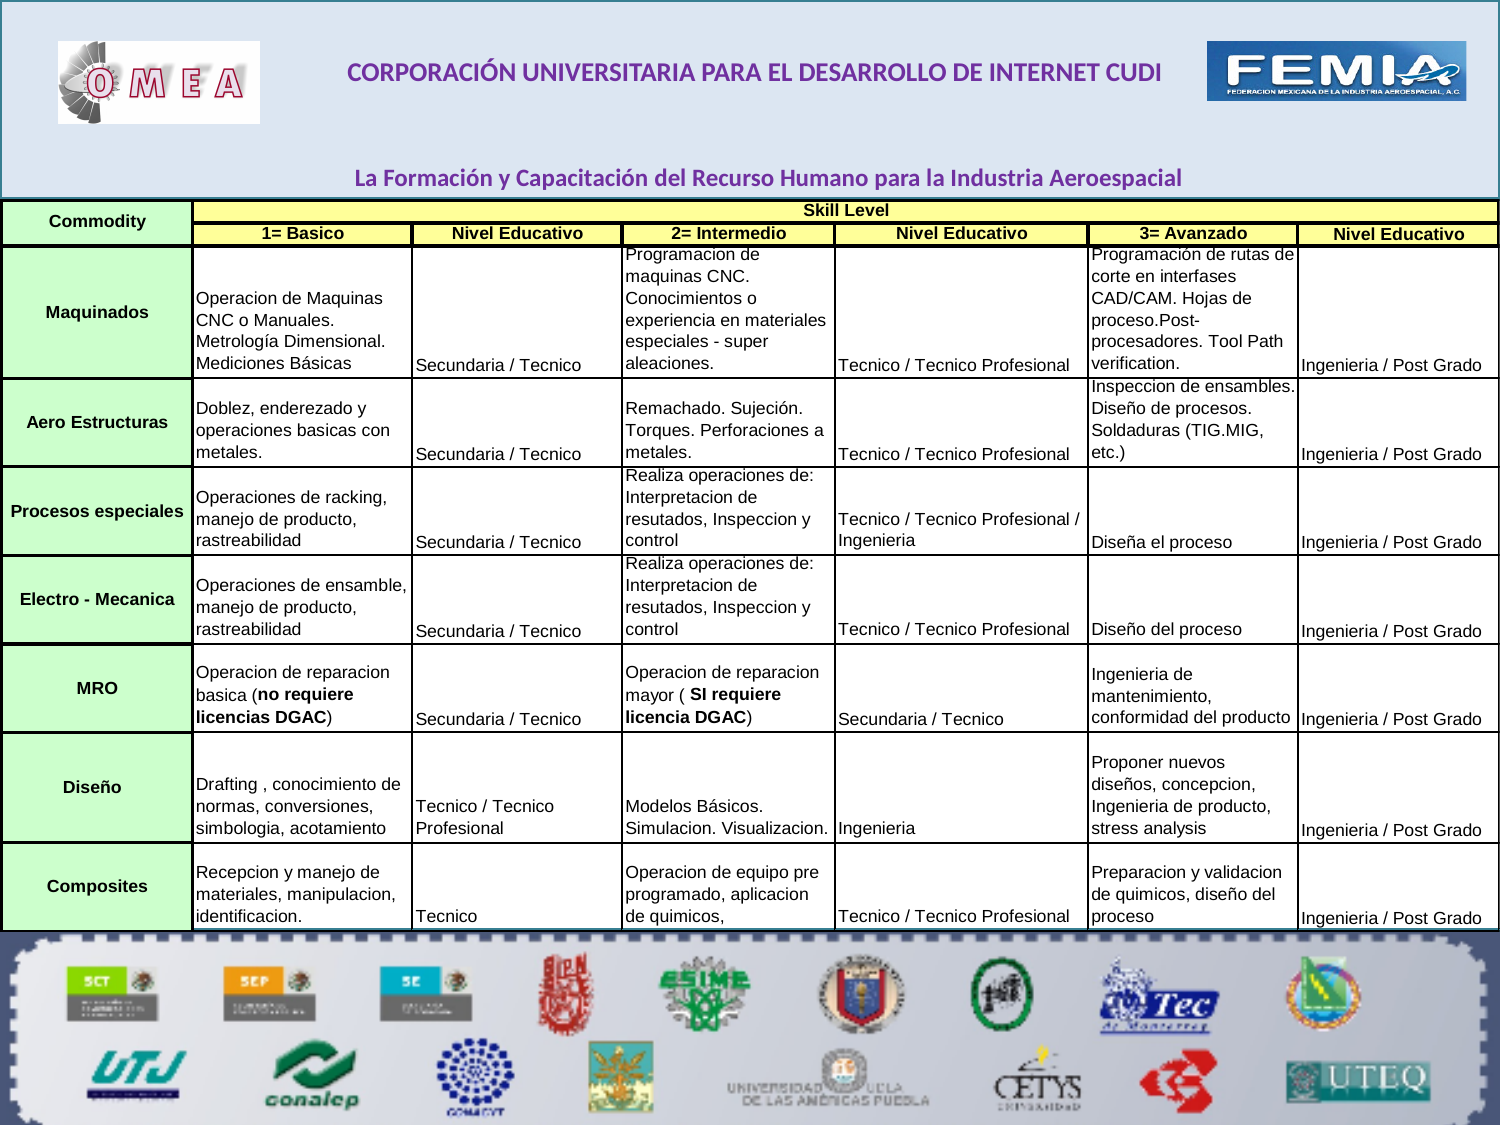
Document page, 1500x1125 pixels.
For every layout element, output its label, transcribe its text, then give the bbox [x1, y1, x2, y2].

text_box [0, 0, 1500, 198]
picture [0, 198, 1500, 1125]
text_box CORPORACIÓN UNIVERSITARIA PARA EL DESARROLLO DE INTERNET CUDI [332, 46, 1201, 95]
text_box La Formación y Capacitación del Recurso Humano para la Industria Aeroespacial [339, 153, 1205, 197]
picture [58, 41, 260, 124]
picture [1206, 41, 1467, 101]
